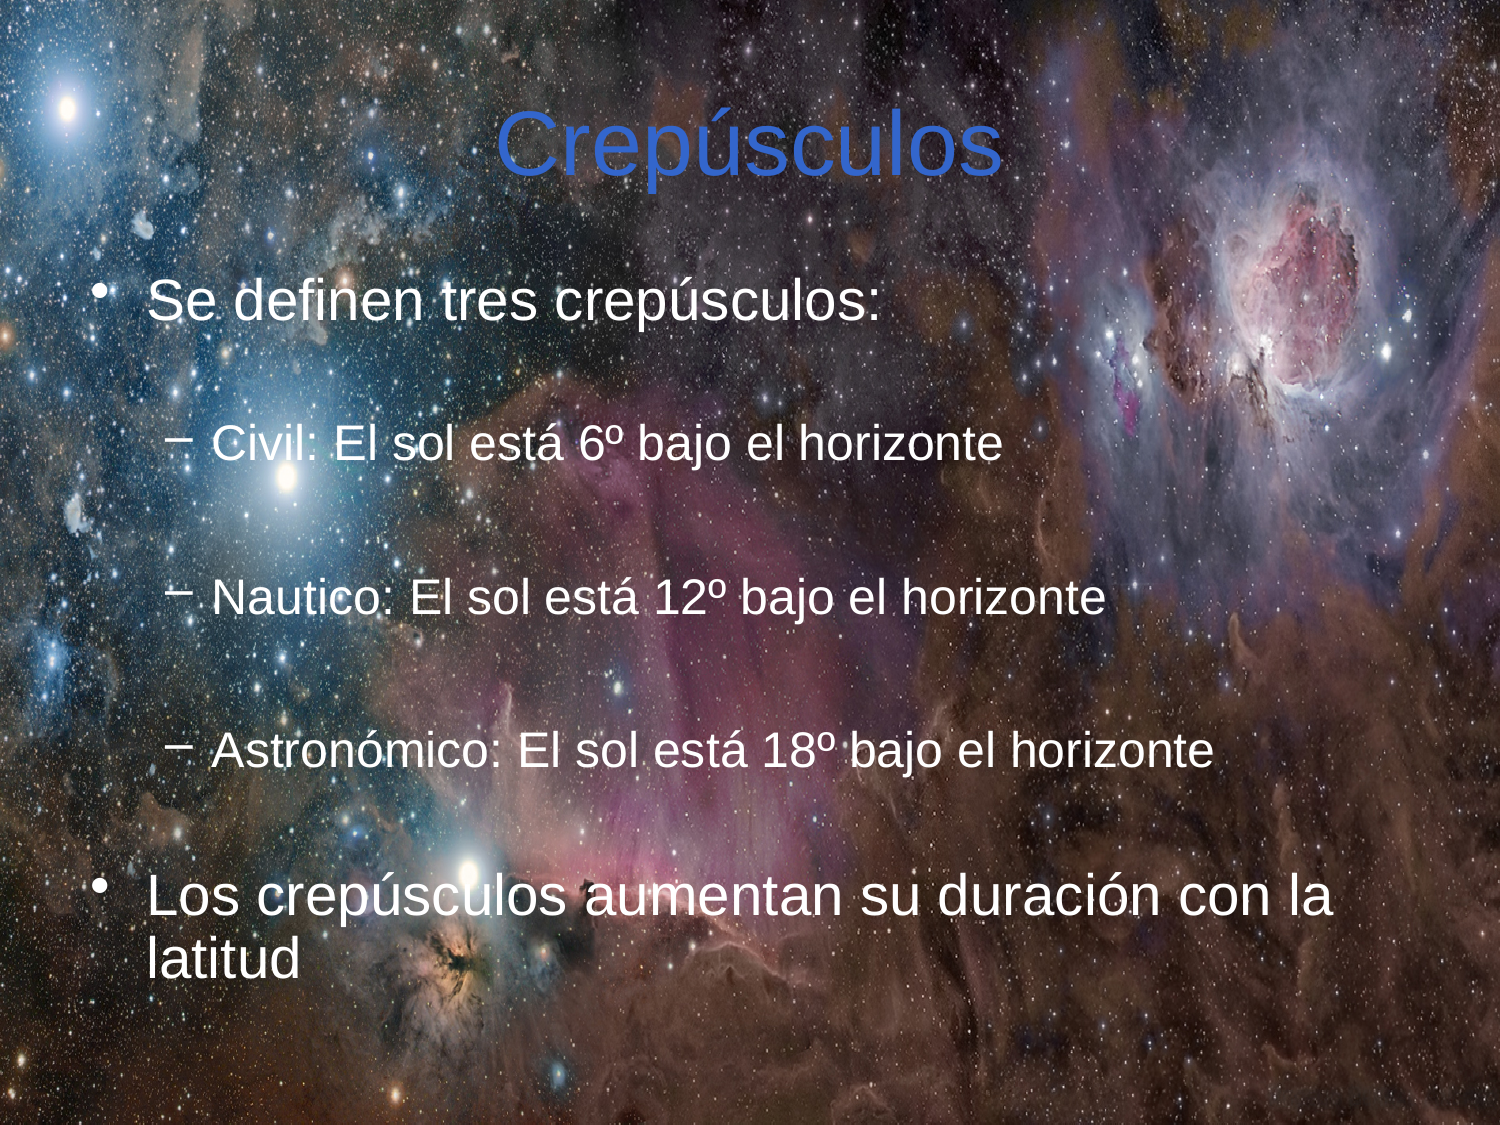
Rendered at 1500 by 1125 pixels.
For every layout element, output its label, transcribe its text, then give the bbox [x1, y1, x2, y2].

title Crepúsculos [74, 44, 1426, 233]
picture [0, 0, 1500, 1125]
list Se definen tres crepúsculos: Civil: El sol está 6º bajo el horizonte Nautico: El sol está 12º bajo el horizonte Astronómico: El sol está 18º bajo el horizonte Los crepúsculos aumentan su duración con la latitud [74, 262, 1426, 1006]
